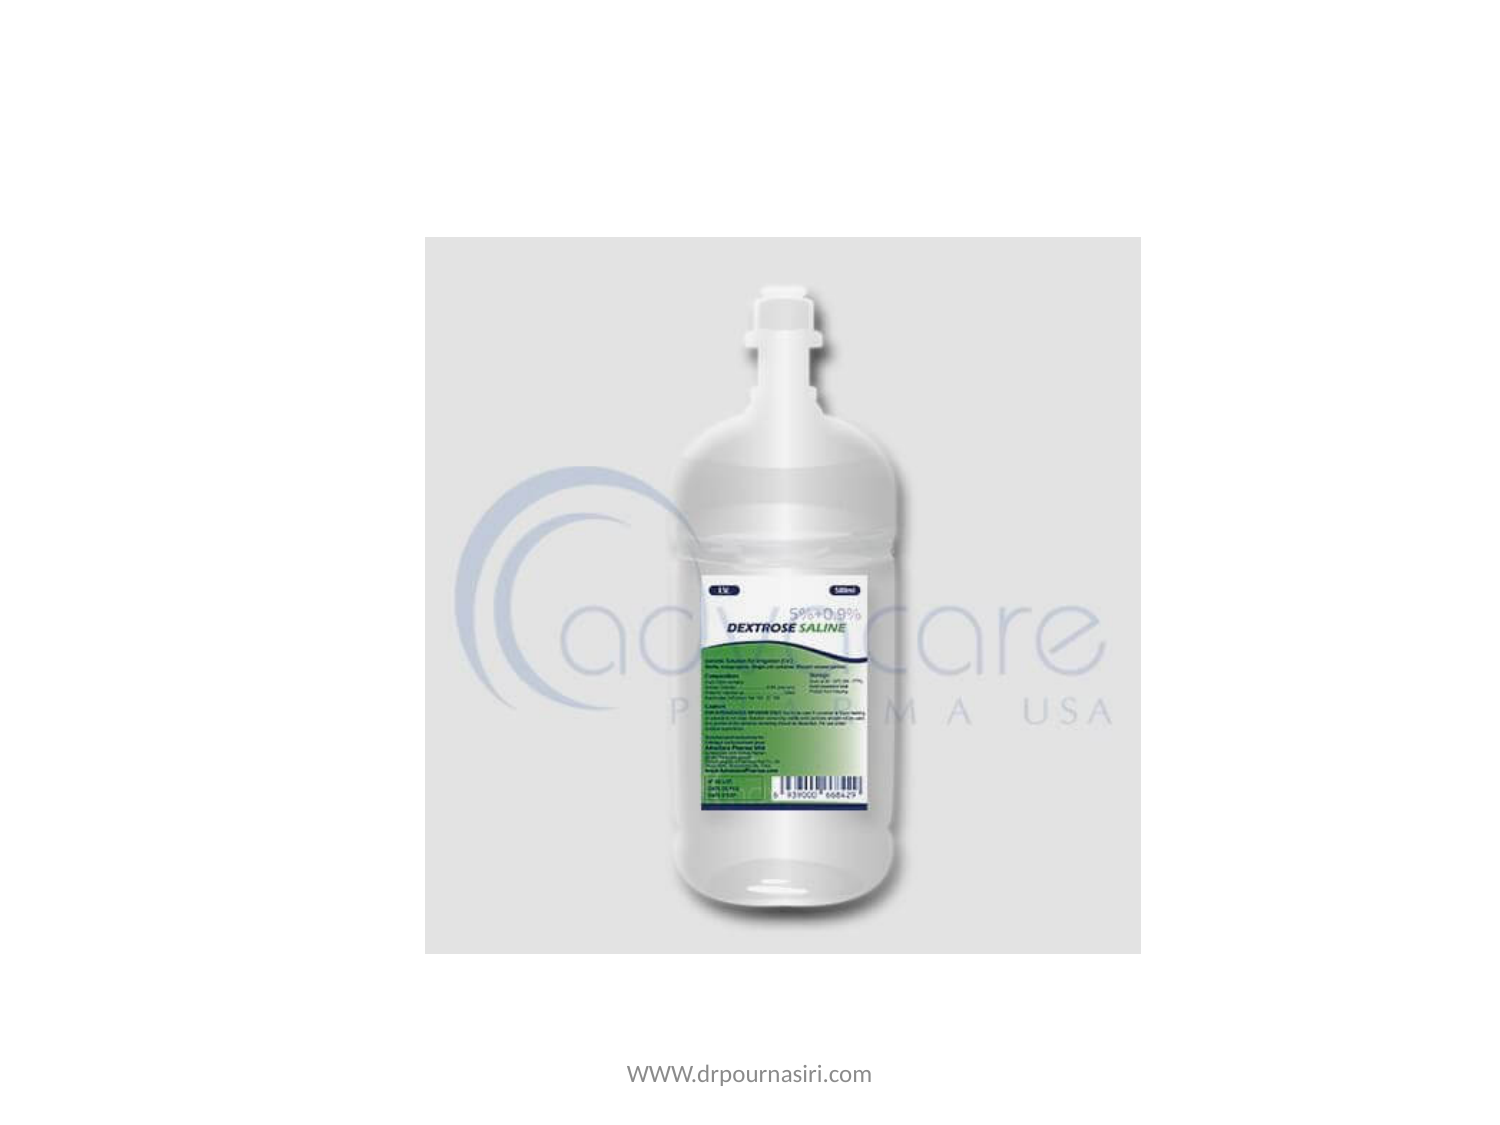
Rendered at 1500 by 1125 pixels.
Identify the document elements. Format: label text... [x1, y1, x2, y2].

footer WWW.drpournasiri.com [512, 1042, 988, 1103]
picture [424, 237, 1141, 954]
